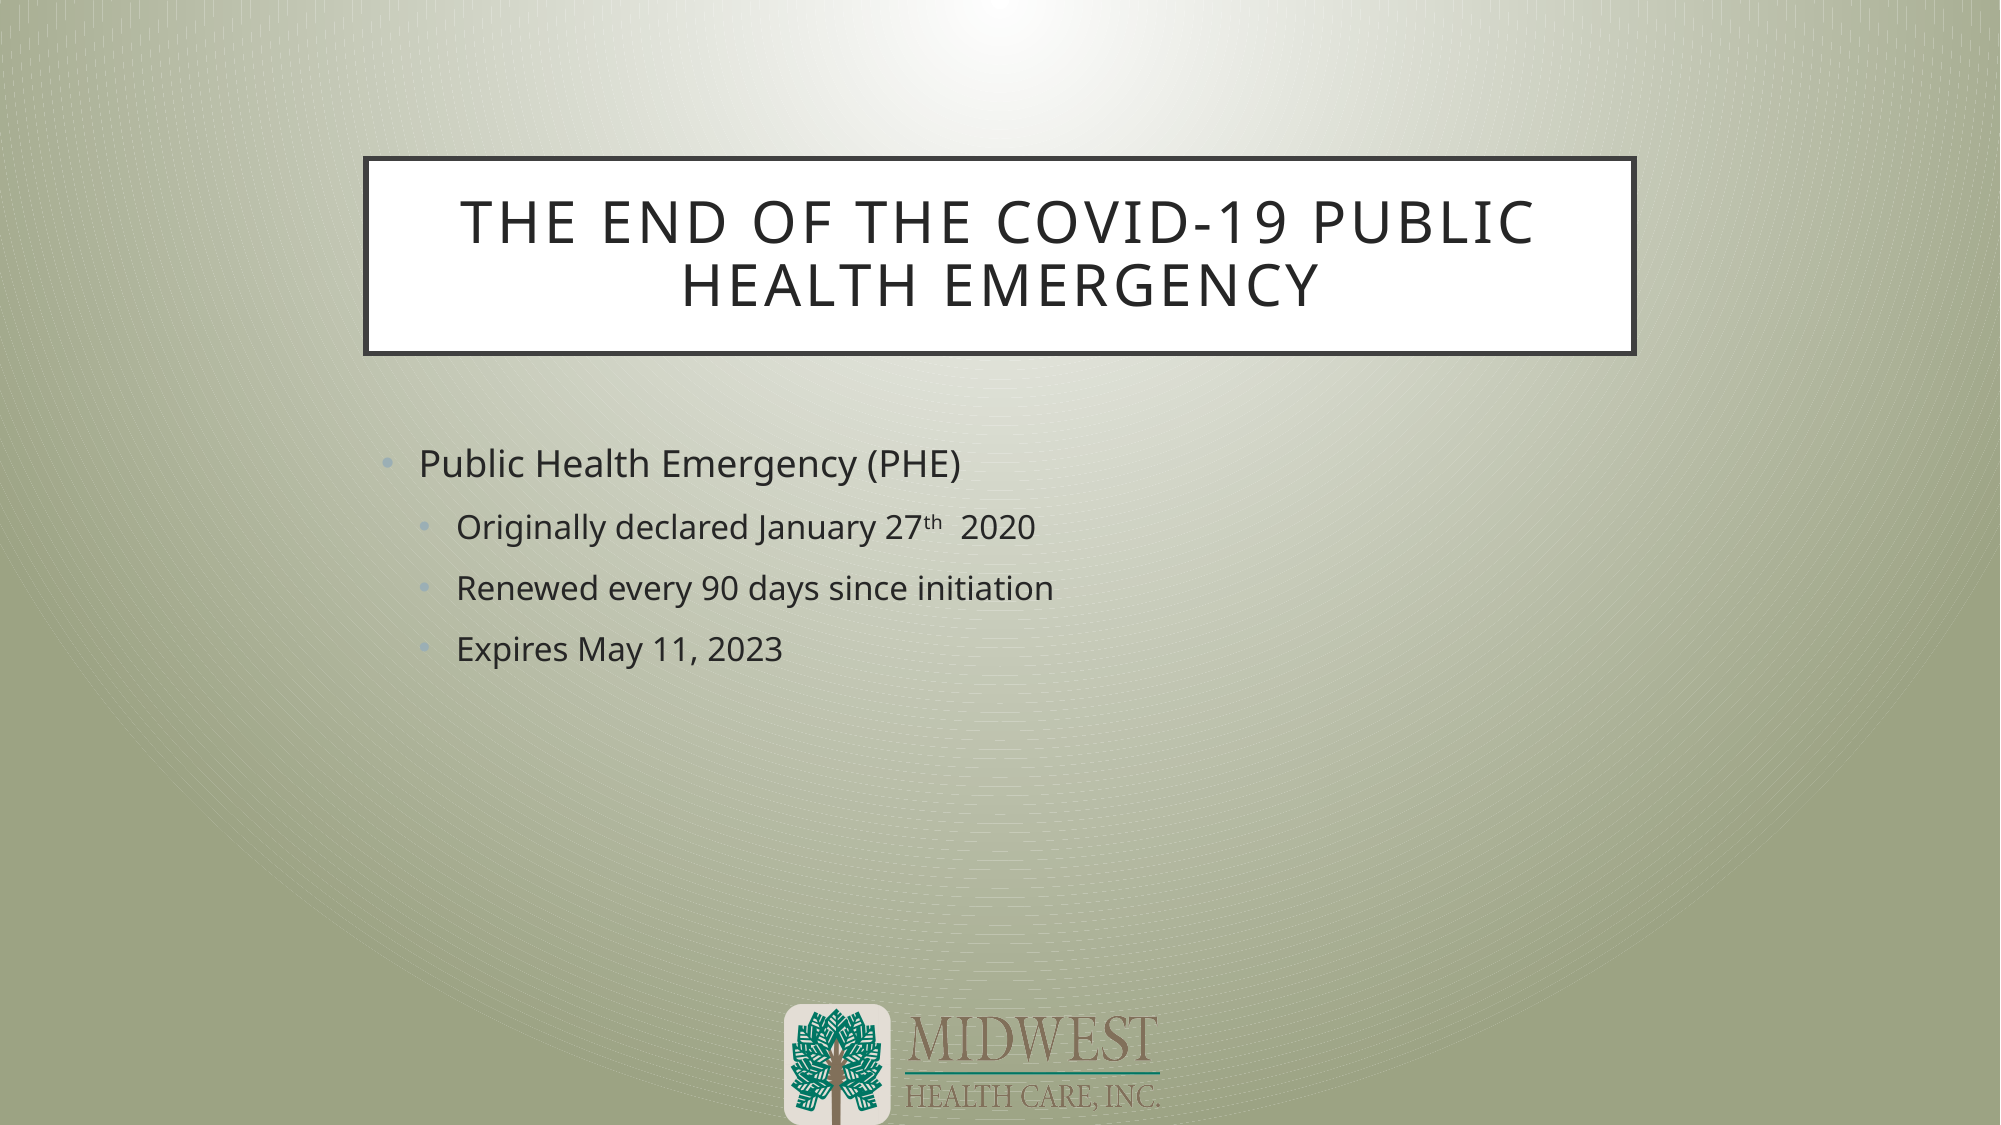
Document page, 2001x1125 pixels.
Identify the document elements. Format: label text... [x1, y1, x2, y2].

picture [784, 1004, 1160, 1125]
list Public Health Emergency (PHE) Originally declared January 27th 2020 Renewed every 90 days since initiation Expires May 11, 2023 [366, 432, 1634, 942]
title The End of the Covid-19 Public health Emergency [363, 156, 1637, 356]
